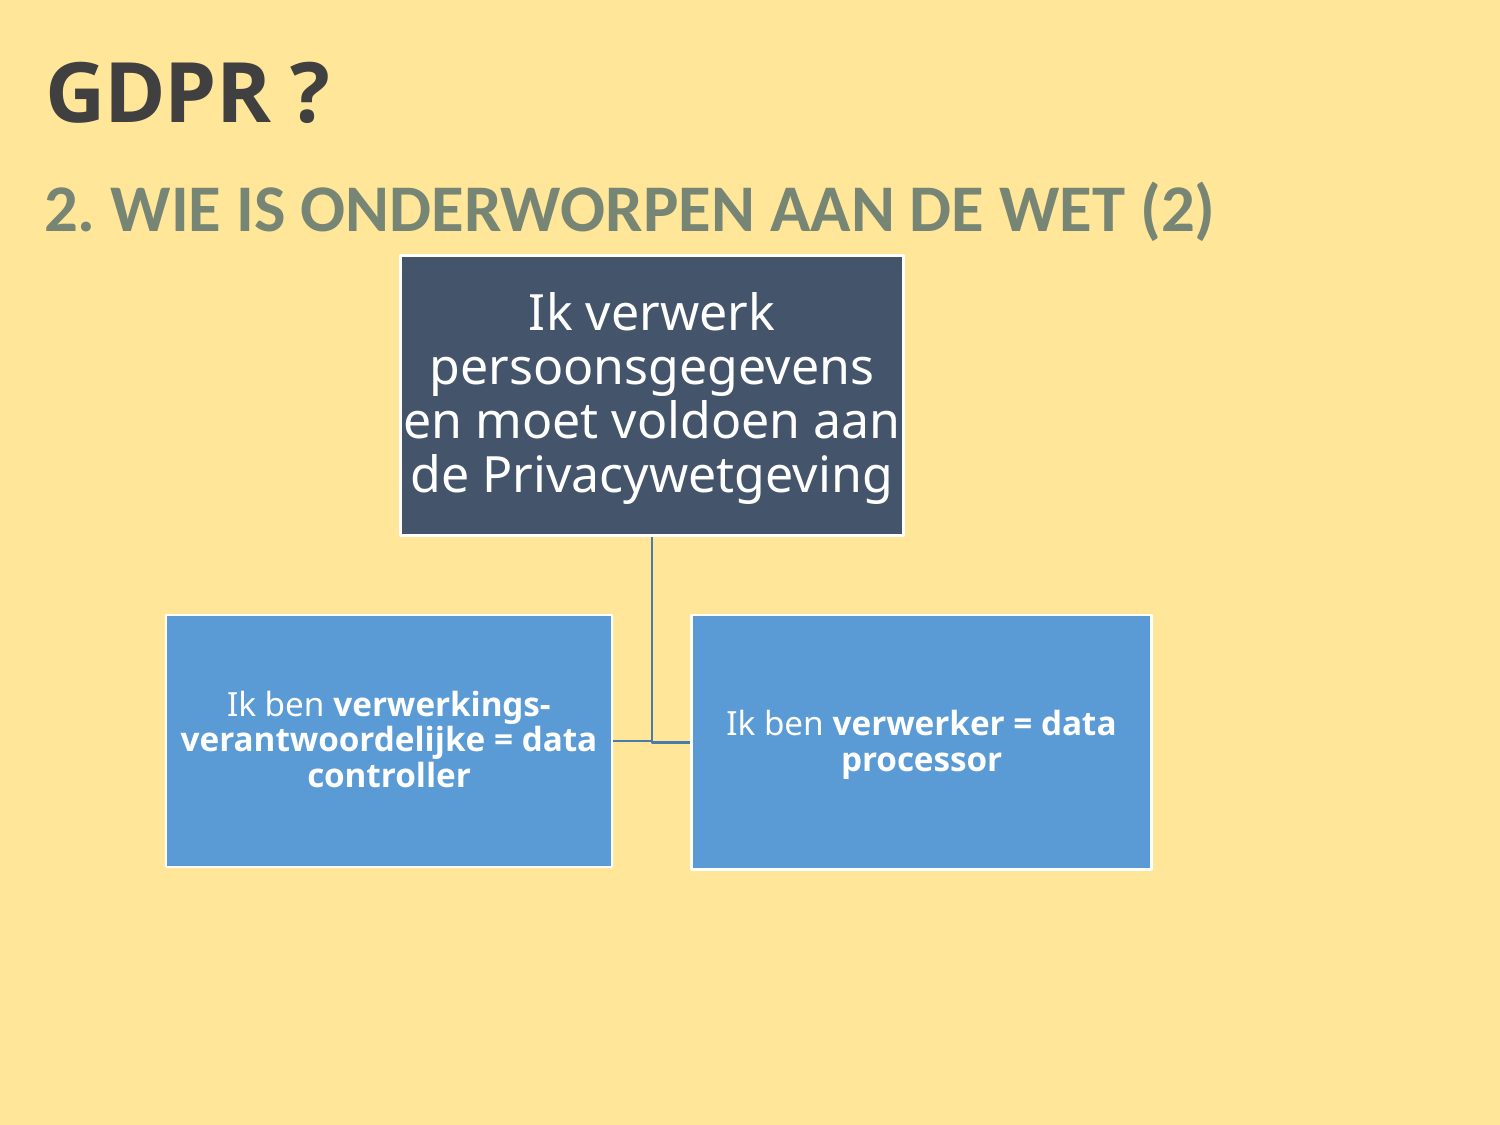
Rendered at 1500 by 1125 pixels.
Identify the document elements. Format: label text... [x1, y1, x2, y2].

text_box 2. Wie is onderworpen aan de wet (2) [29, 157, 1377, 253]
title GDPR ? [30, 4, 1362, 157]
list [32, 254, 1286, 871]
